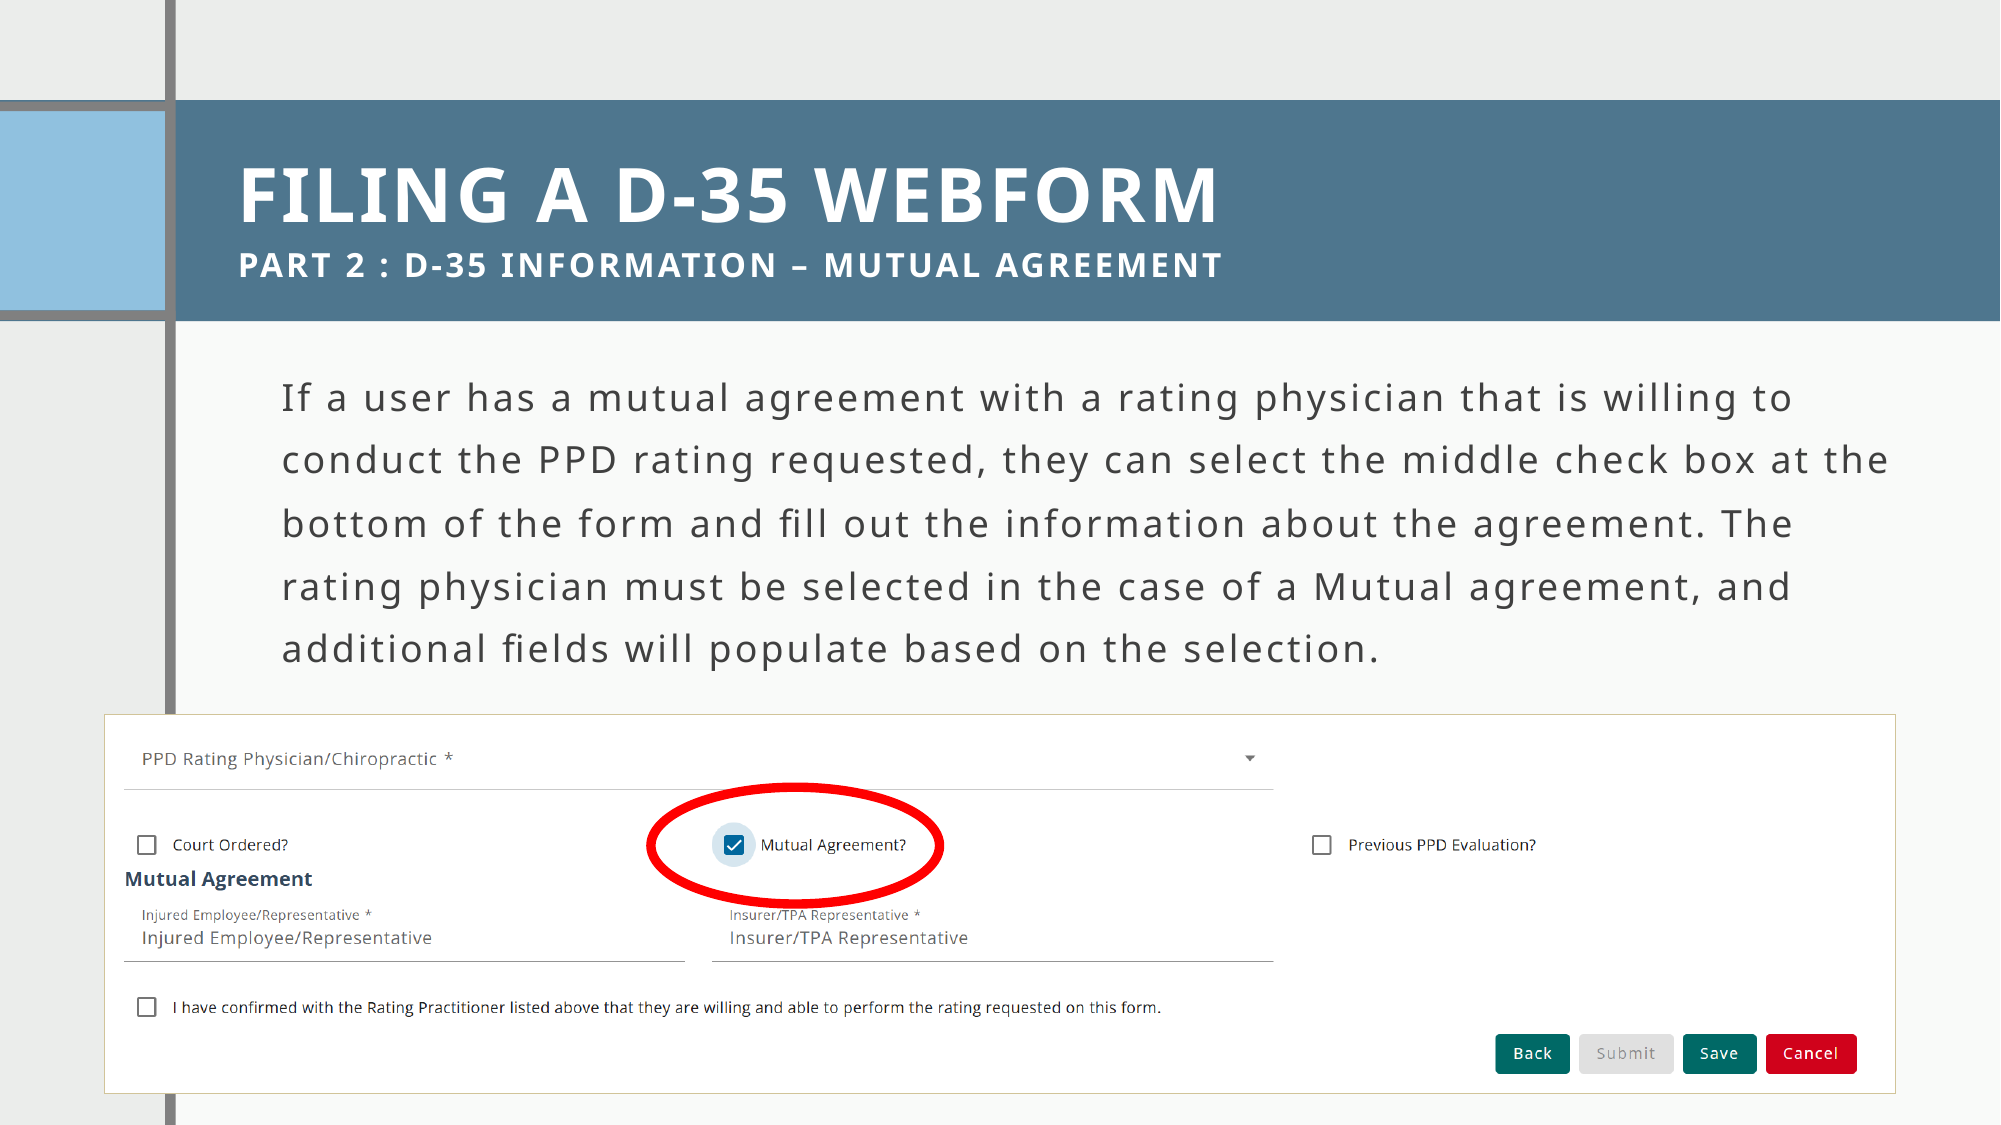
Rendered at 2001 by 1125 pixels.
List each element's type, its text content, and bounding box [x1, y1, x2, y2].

text_box If a user has a mutual agreement with a rating physician that is willing to conduct the PPD rating requested, they can select the middle check box at the bottom of the form and fill out the information about the agreement. The rating physician must be selected in the case of a Mutual agreement, and additional fields will populate based on the selection. [266, 348, 1910, 684]
picture [104, 714, 1896, 1094]
text_box PART 2 : D-35 INFORMATION – MUTUAL AGREEMENT [223, 220, 1313, 379]
title FILING A D-35 WEBFORM [219, 83, 1862, 253]
